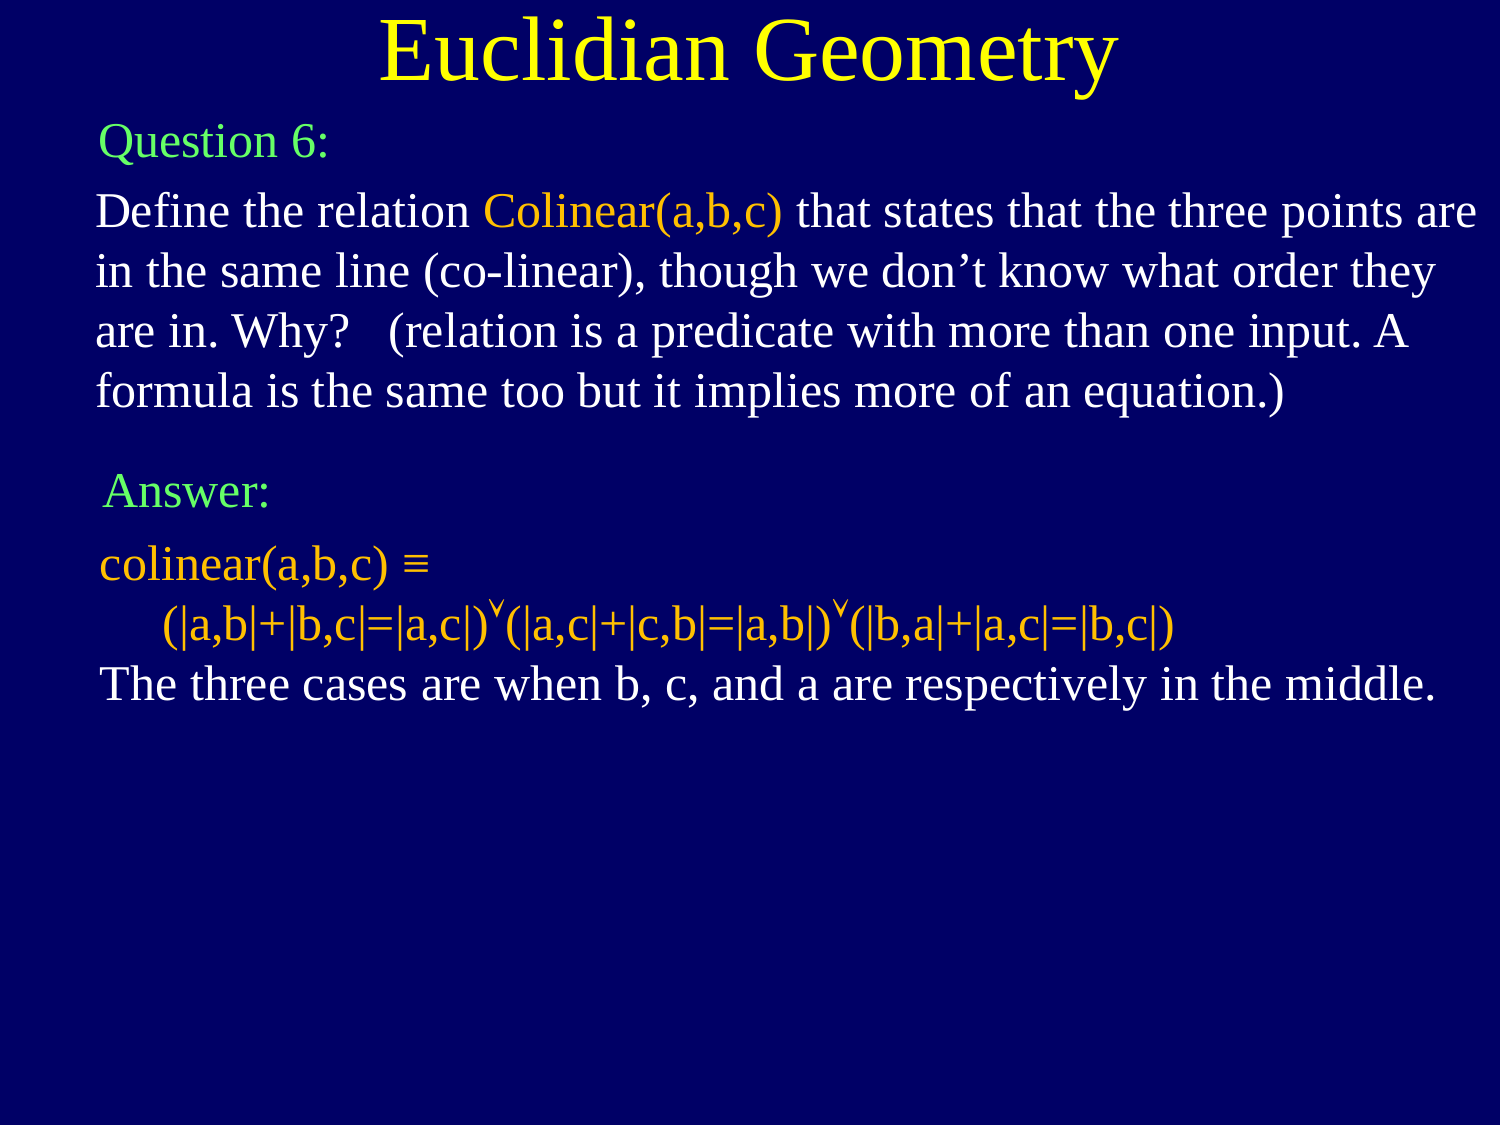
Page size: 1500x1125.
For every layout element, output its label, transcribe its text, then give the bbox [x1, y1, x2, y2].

text_box Question 6: [83, 99, 346, 167]
text_box Answer: [87, 450, 350, 517]
text_box Euclidian Geometry [112, 0, 1388, 138]
text_box Define the relation Colinear(a,b,c) that states that the three points are in the same line (co-linear), though we don’t know what order they are in. Why? (relation is a predicate with more than one input. A formula is the same too but it implies more of an equation.) [49, 170, 1500, 425]
text_box colinear(a,b,c) ≡ (|a,b|+|b,c|=|a,c|)(|a,c|+|c,b|=|a,b|)(|b,a|+|a,c|=|b,c|) The three cases are when b, c, and a are respectively in the middle. [55, 522, 1500, 718]
